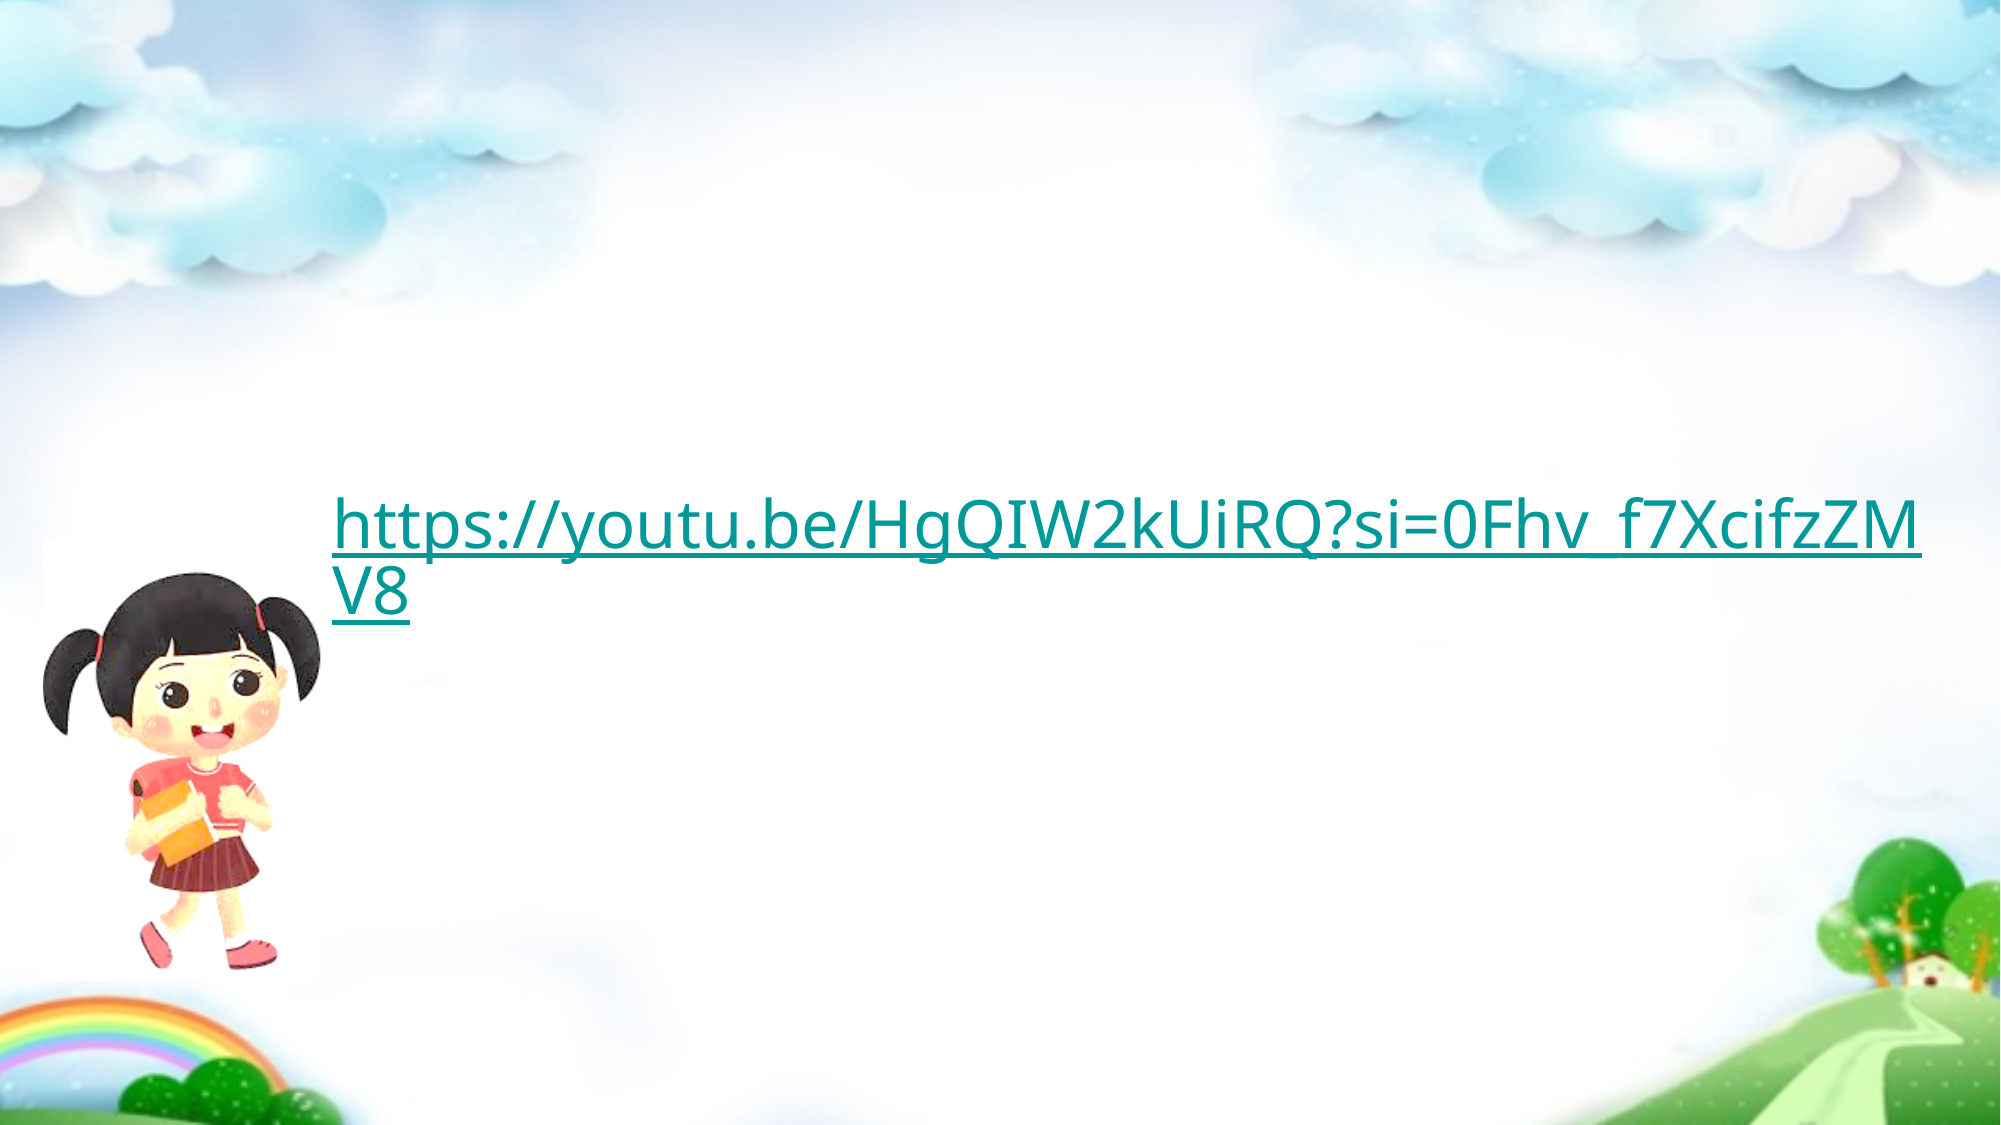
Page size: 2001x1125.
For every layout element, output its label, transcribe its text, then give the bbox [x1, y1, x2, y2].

text_box https://youtu.be/HgQIW2kUiRQ?si=0Fhv_f7XcifzZMV8 [317, 474, 1953, 660]
picture [0, 0, 2001, 1125]
